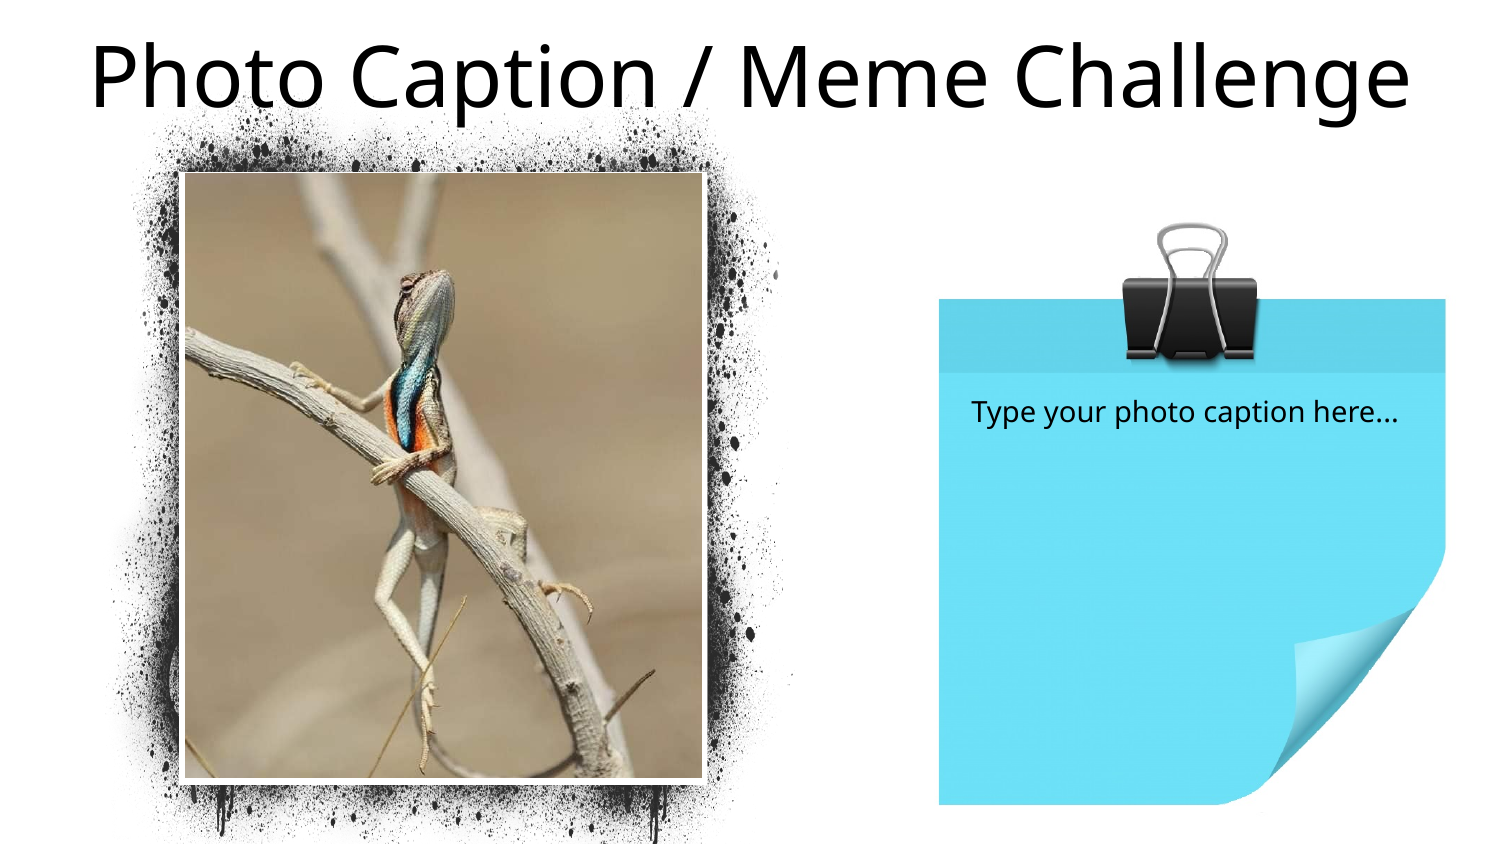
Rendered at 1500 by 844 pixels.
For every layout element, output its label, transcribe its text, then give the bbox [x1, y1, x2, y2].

picture [900, 216, 1500, 844]
picture [103, 90, 795, 844]
text_box Photo Caption / Meme Challenge [6, 7, 1496, 150]
